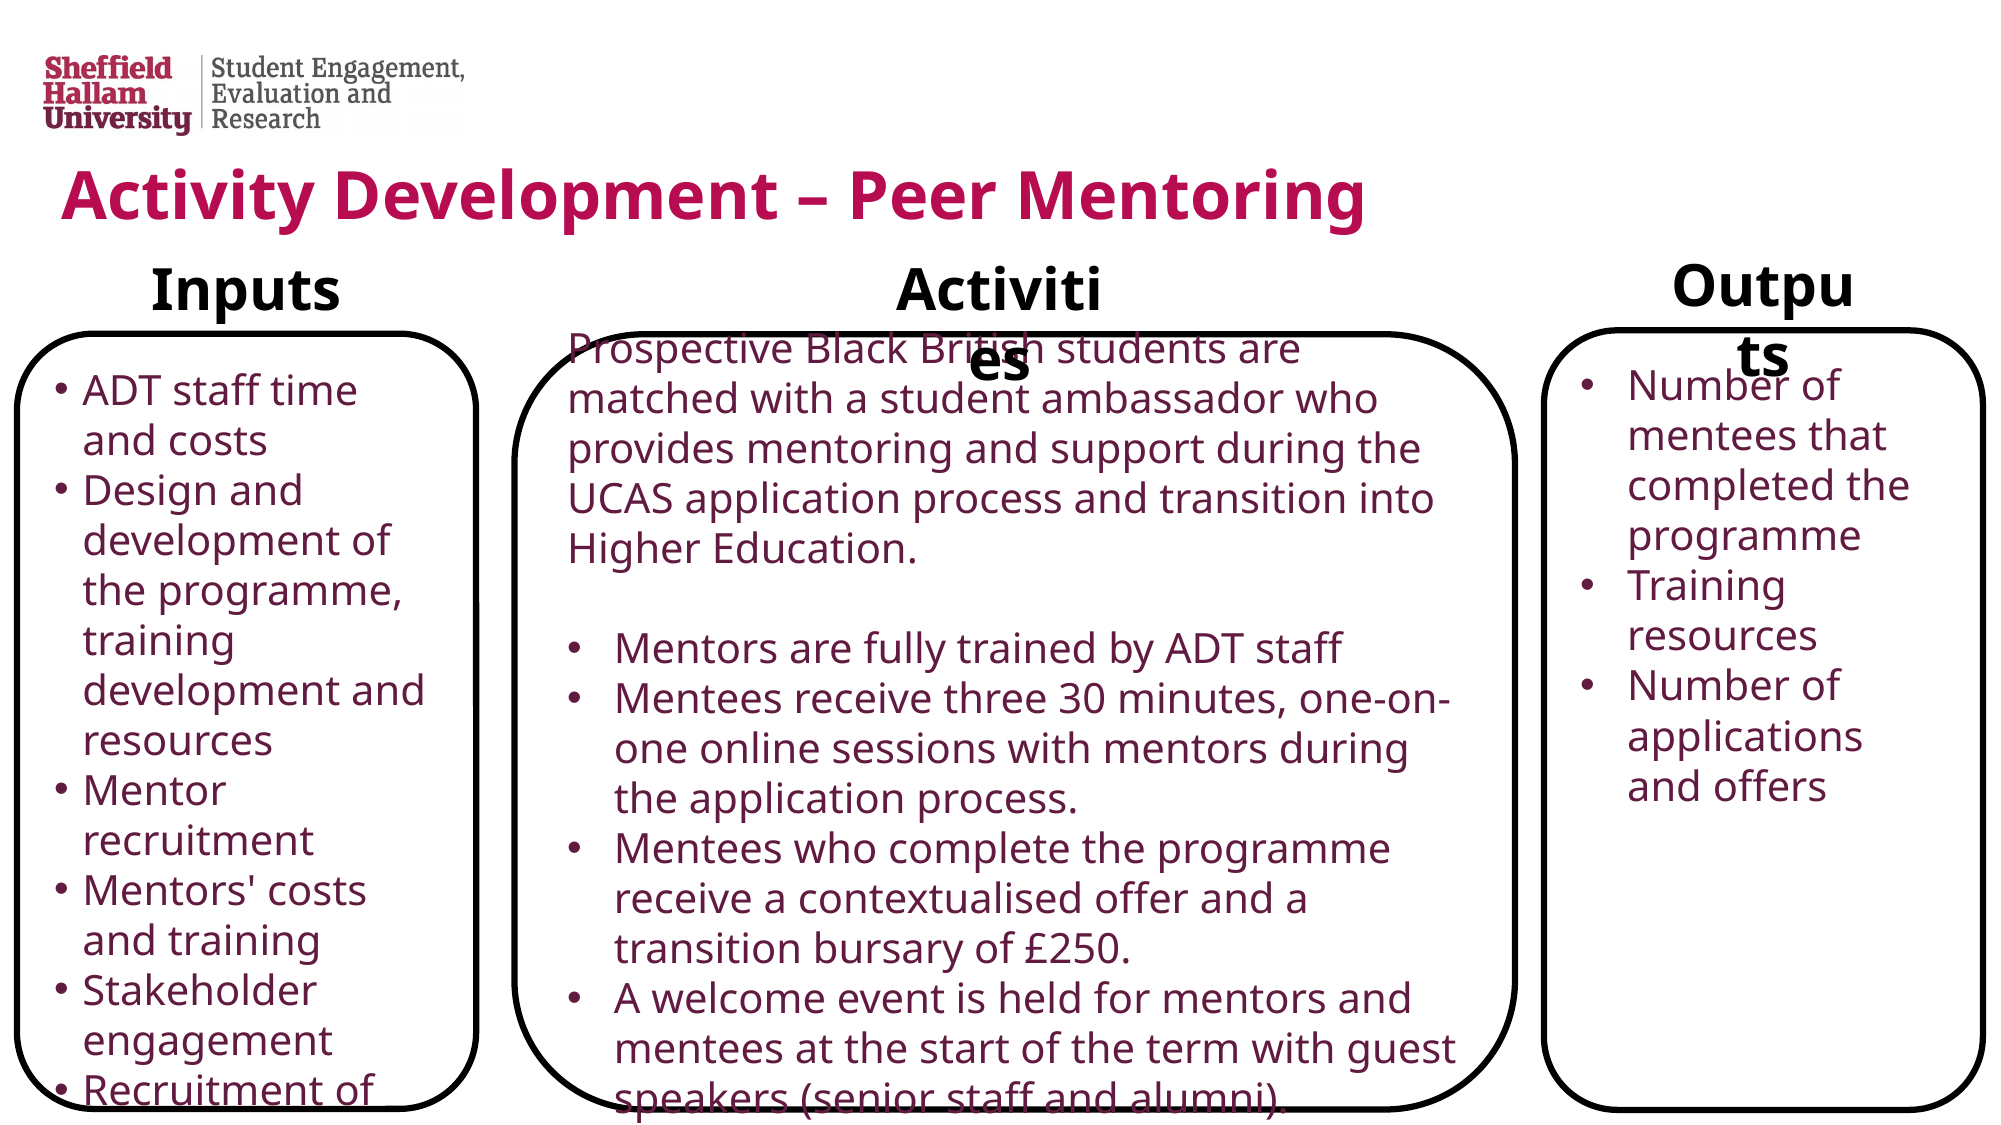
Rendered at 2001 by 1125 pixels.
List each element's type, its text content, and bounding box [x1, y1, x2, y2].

title Activity Development – Peer Mentoring [46, 141, 1772, 242]
text_box Activities [868, 244, 1132, 400]
text_box Number of mentees that completed the programme Training resources Number of applications and offers [1542, 329, 1984, 1111]
text_box Inputs [124, 244, 369, 330]
picture [43, 55, 464, 136]
text_box Outputs [1647, 240, 1880, 396]
text_box Prospective Black British students are matched with a student ambassador who provides mentoring and support during the UCAS application process and transition into Higher Education. Mentors are fully trained by ADT staff Mentees receive three 30 minutes, one-on-one online sessions with mentors during the application process. Mentees who complete the programme receive a contextualised offer and a transition bursary of £250. A welcome event is held for mentors and mentees at the start of the term with guest speakers (senior staff and alumni). [513, 333, 1517, 1111]
text_box ADT staff time and costs Design and development of the programme, training development and resources Mentor recruitment Mentors' costs and training Stakeholder engagement Recruitment of mentees. [15, 332, 478, 1110]
